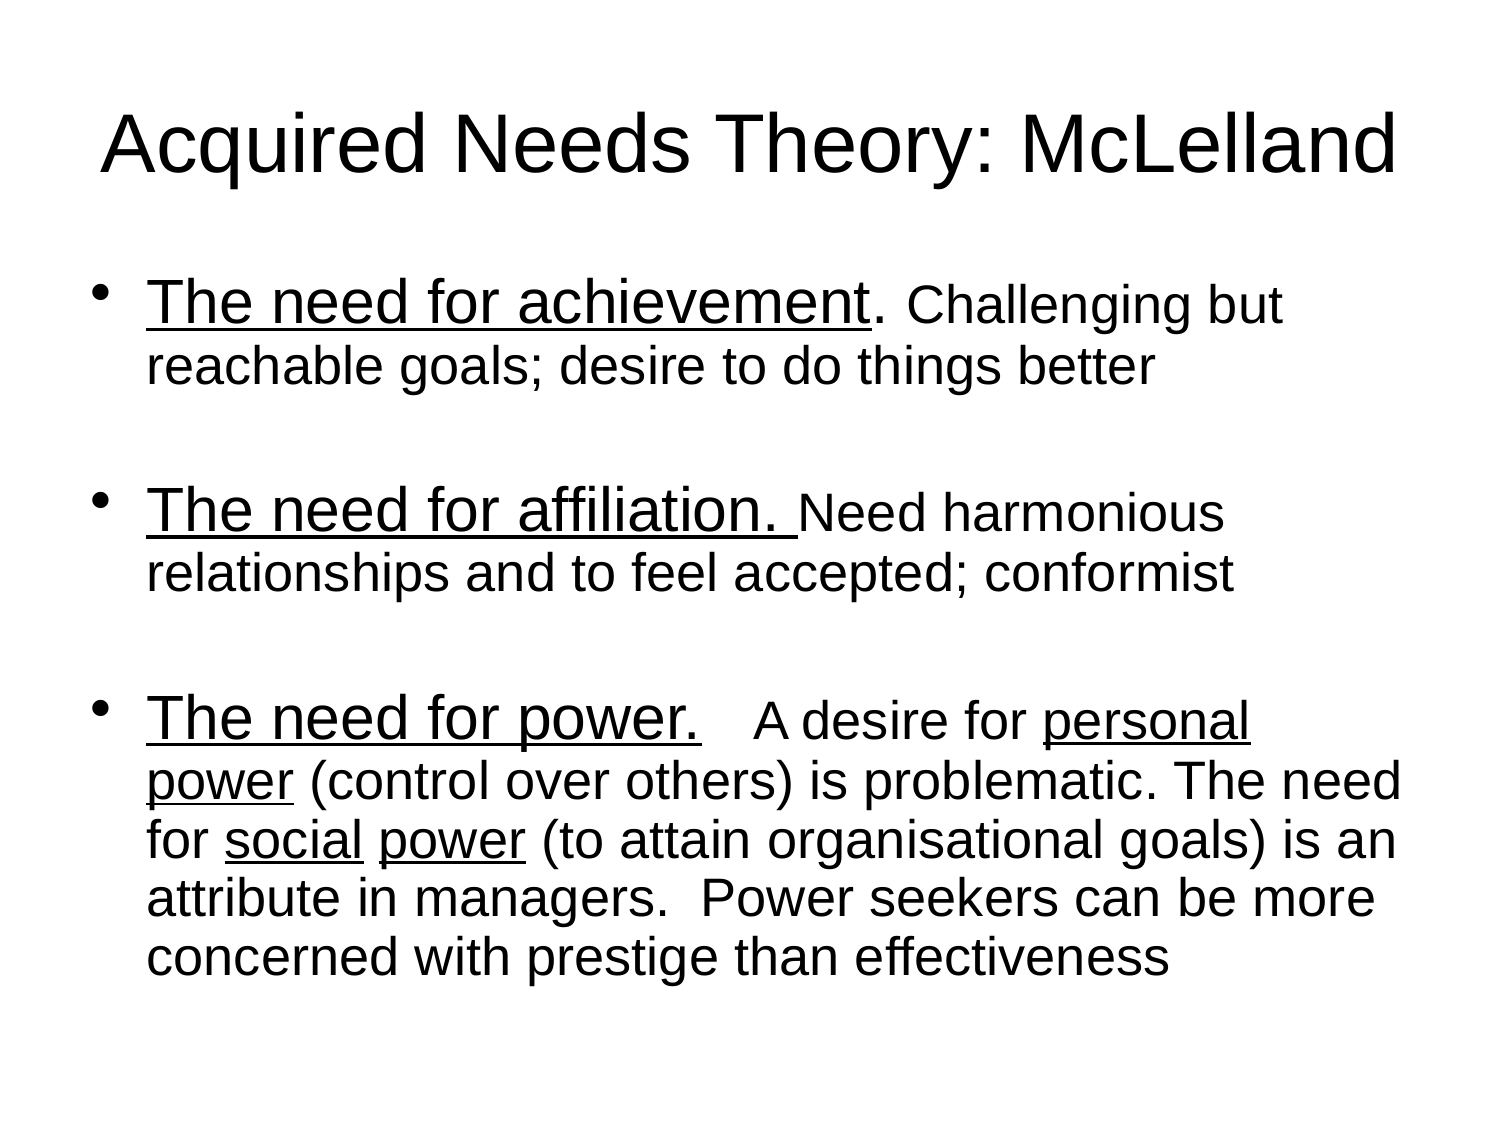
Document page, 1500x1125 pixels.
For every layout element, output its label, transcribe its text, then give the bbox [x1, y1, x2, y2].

list The need for achievement. Challenging but reachable goals; desire to do things better The need for affiliation. Need harmonious relationships and to feel accepted; conformist The need for power. A desire for personal power (control over others) is problematic. The need for social power (to attain organisational goals) is an attribute in managers. Power seekers can be more concerned with prestige than effectiveness [74, 262, 1426, 1006]
title Acquired Needs Theory: McLelland [74, 44, 1426, 233]
